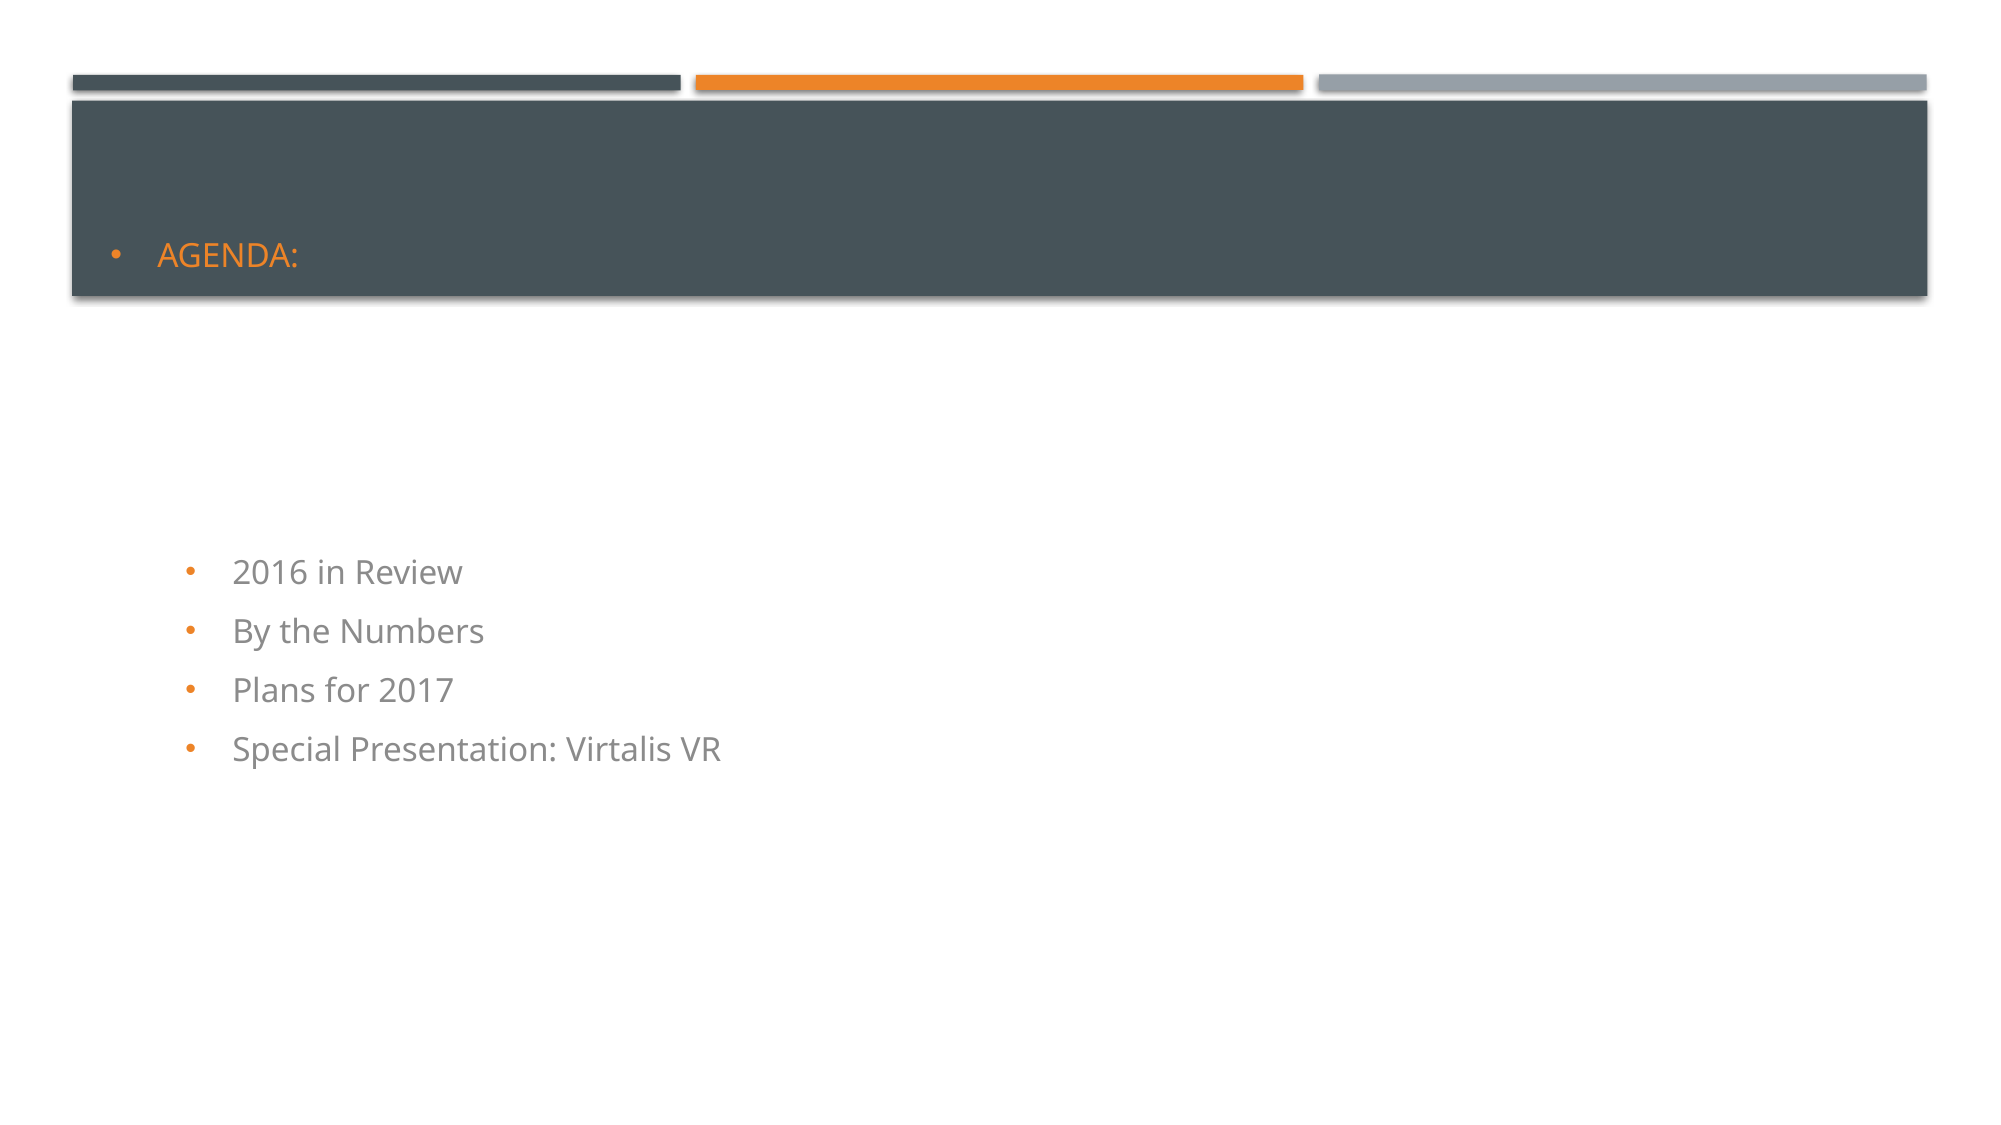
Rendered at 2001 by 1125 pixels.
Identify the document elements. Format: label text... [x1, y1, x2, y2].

list 2016 in Review By the Numbers Plans for 2017 Special Presentation: Virtalis VR [95, 357, 1905, 962]
title Agenda: [95, 115, 1905, 282]
